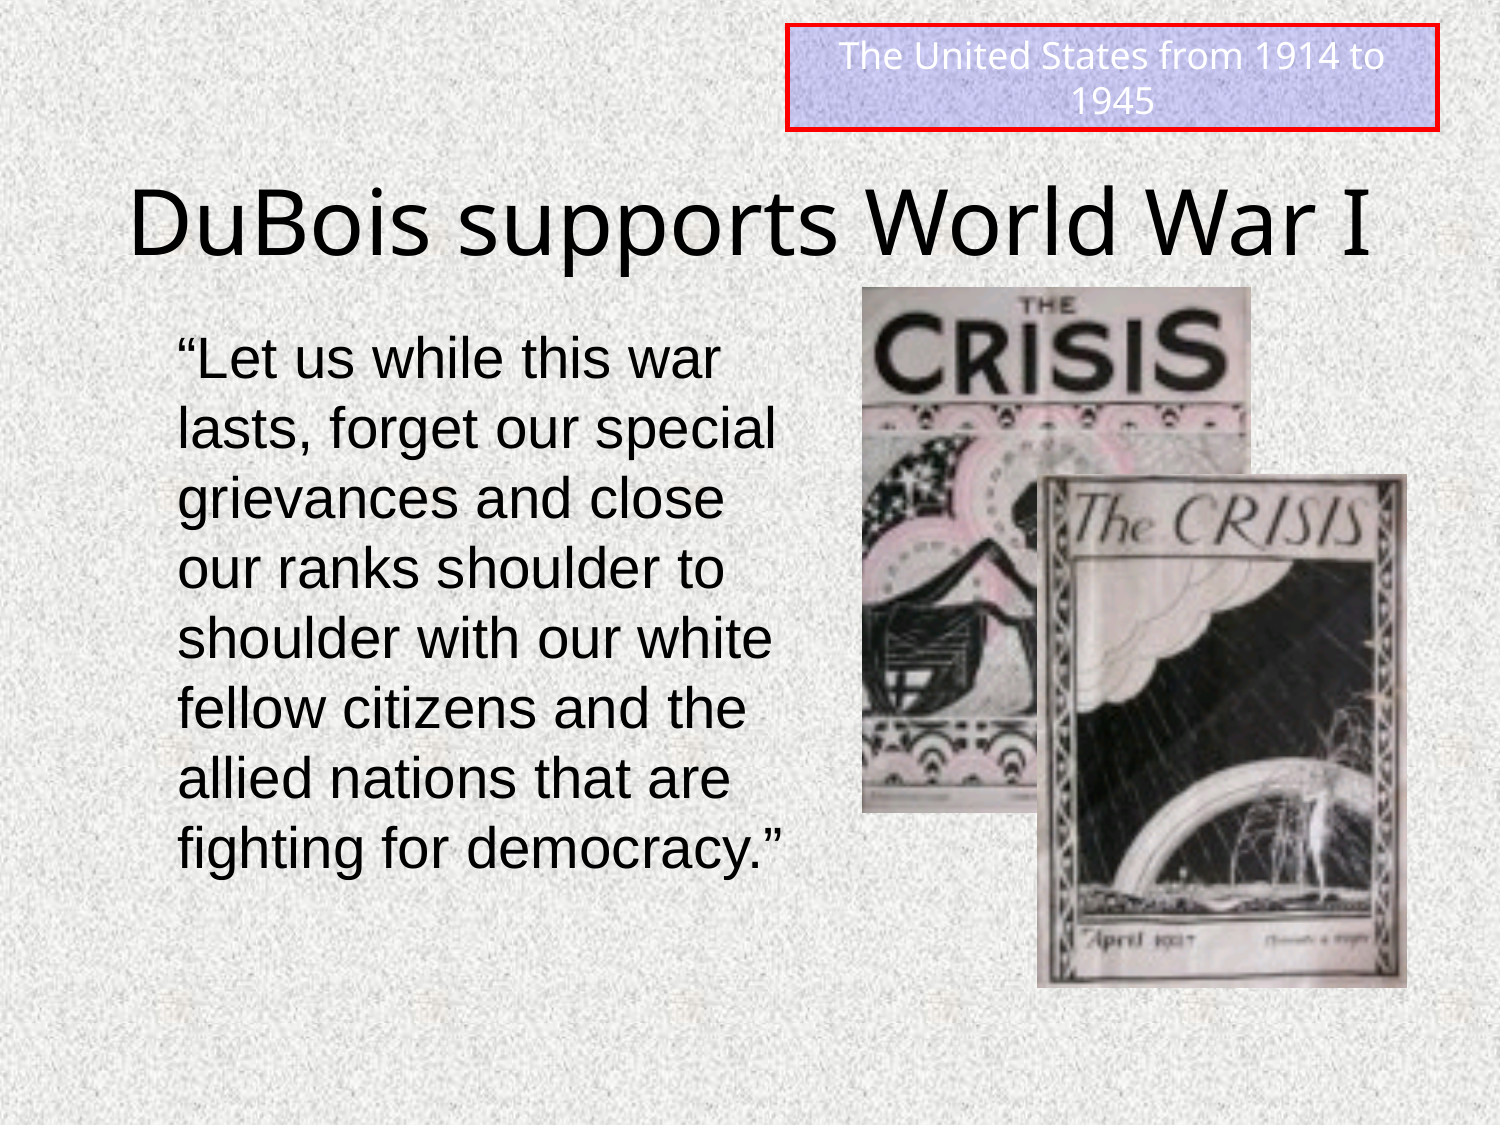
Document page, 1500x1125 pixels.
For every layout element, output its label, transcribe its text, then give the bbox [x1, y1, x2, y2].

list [1037, 474, 1407, 988]
picture [0, 0, 1500, 1125]
title DuBois supports World War I [75, 125, 1425, 313]
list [862, 287, 1252, 813]
text_box “Let us while this war lasts, forget our special grievances and close our ranks shoulder to shoulder with our white fellow citizens and the allied nations that are fighting for democracy.” [162, 312, 800, 888]
